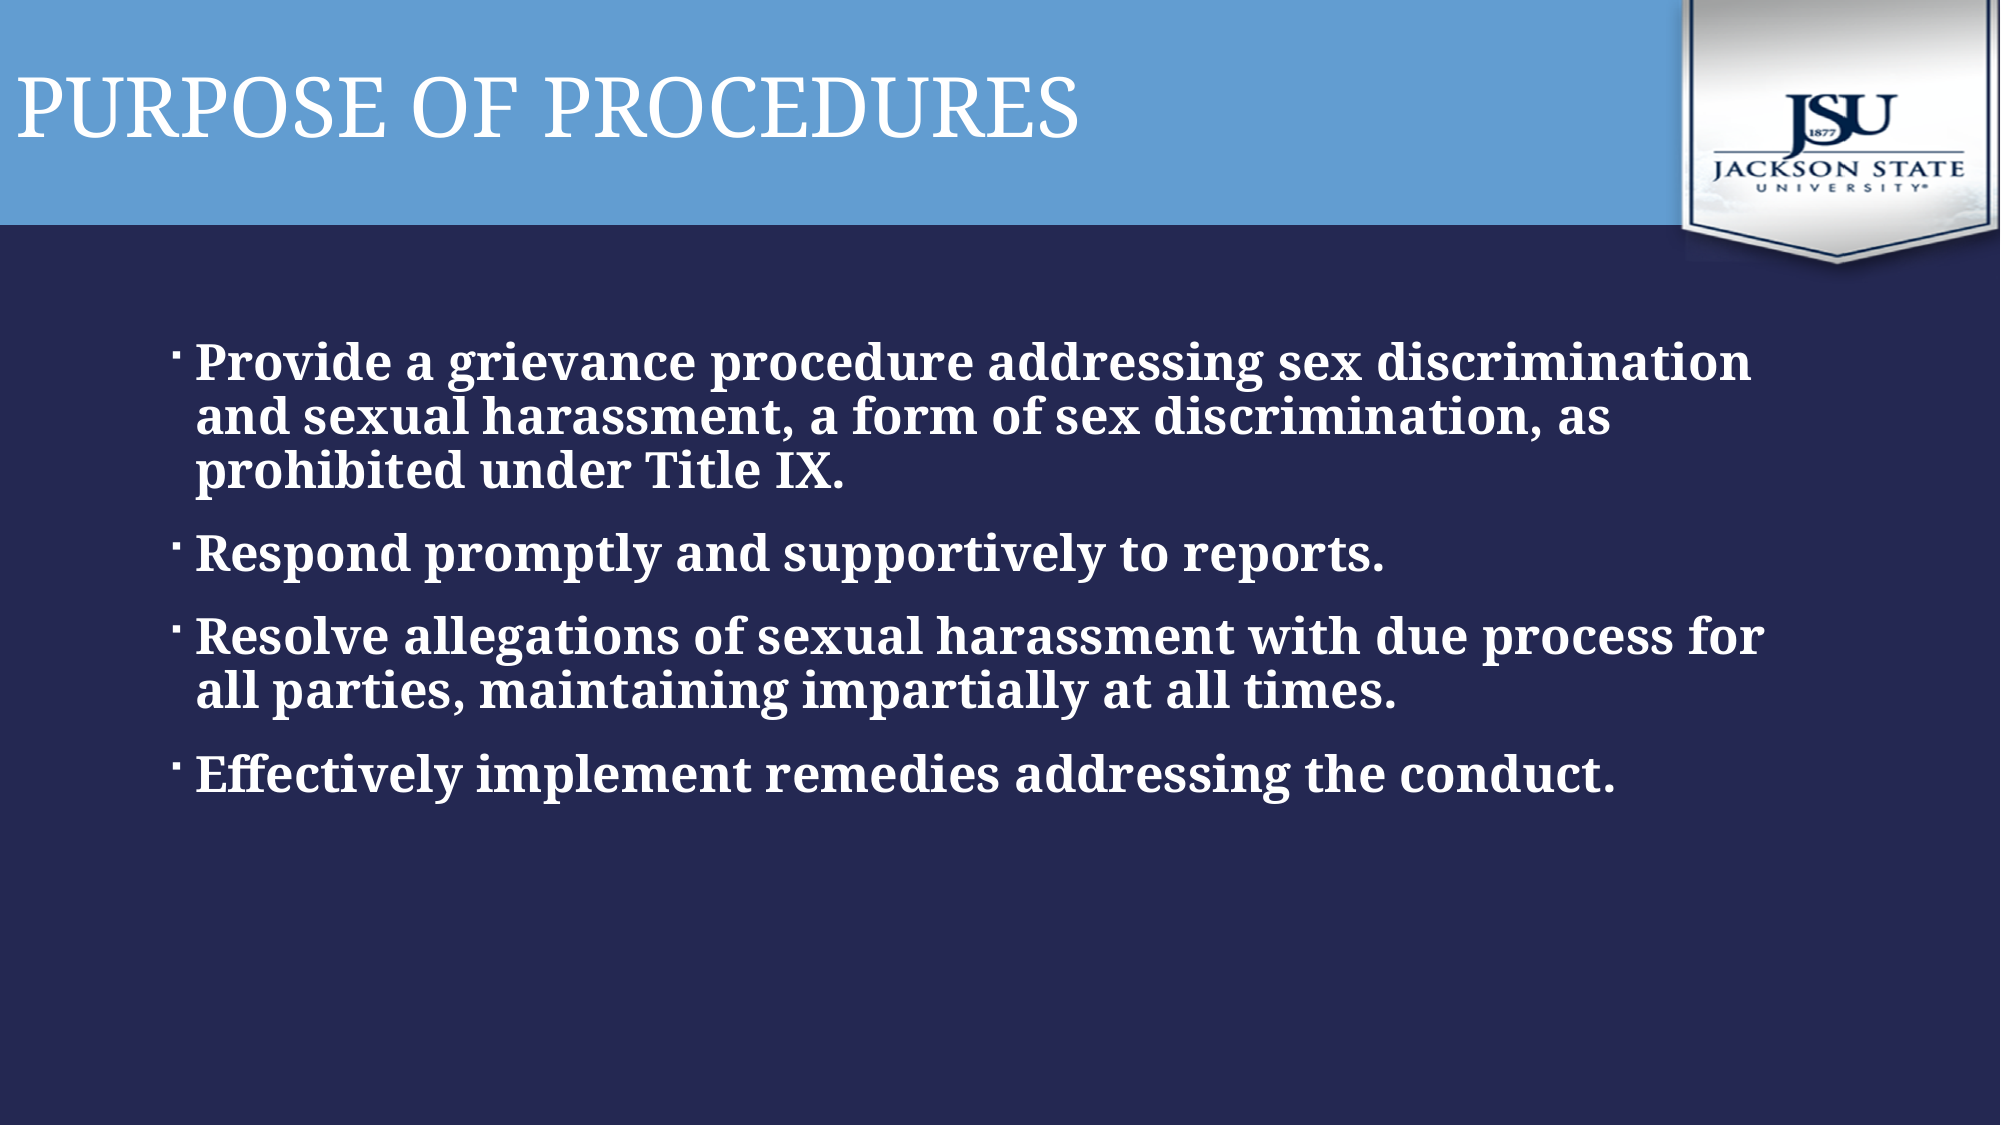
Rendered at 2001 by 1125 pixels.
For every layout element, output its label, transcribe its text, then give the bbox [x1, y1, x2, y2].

picture [1665, 0, 2001, 284]
list Provide a grievance procedure addressing sex discrimination and sexual harassment, a form of sex discrimination, as prohibited under Title IX. Respond promptly and supportively to reports. Resolve allegations of sexual harassment with due process for all parties, maintaining impartially at all times. Effectively implement remedies addressing the conduct. [150, 329, 1850, 1021]
title Purpose of Procedures [0, 0, 1692, 225]
